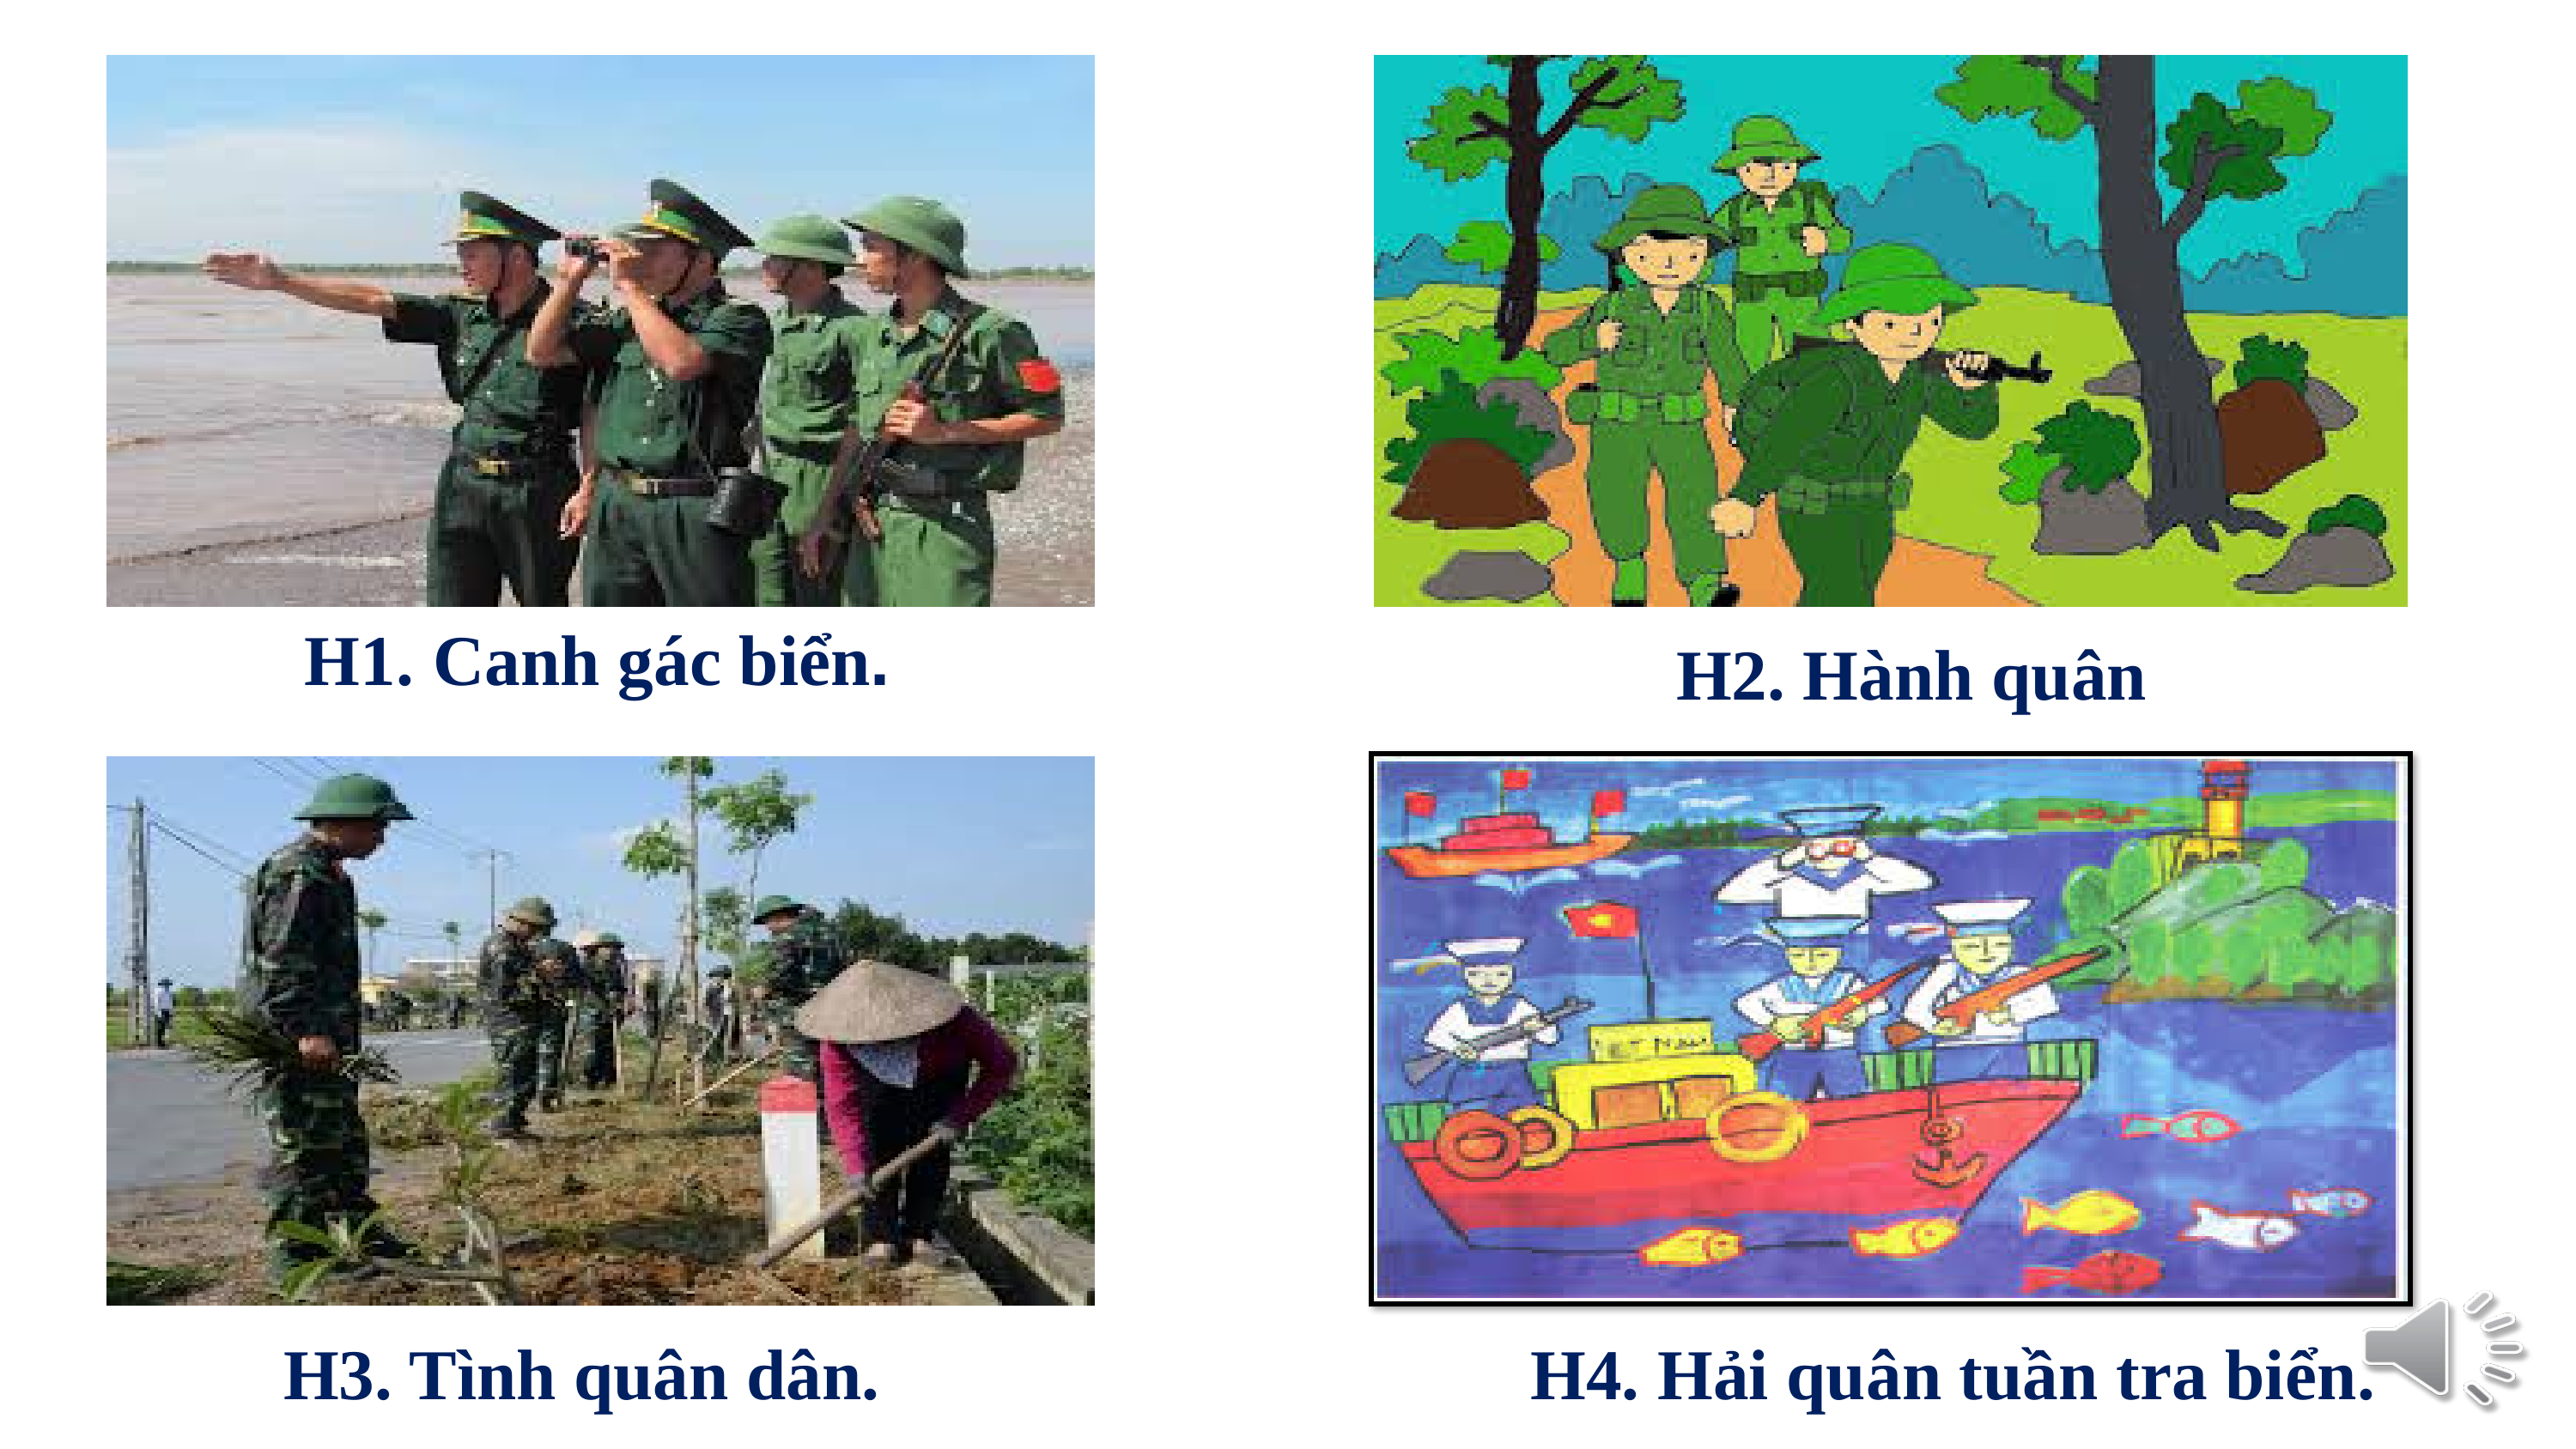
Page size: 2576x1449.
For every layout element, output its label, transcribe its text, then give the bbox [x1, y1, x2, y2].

text_box H4. Hải quân tuần tra biển. [1507, 1316, 2411, 1426]
picture [106, 755, 1095, 1307]
picture [106, 55, 1095, 607]
picture [1374, 756, 2534, 1417]
text_box H1. Canh gác biển. [281, 614, 920, 712]
picture [1374, 55, 2409, 607]
text_box H3. Tình quân dân. [260, 1316, 917, 1426]
text_box H2. Hành quân [1653, 616, 2266, 725]
